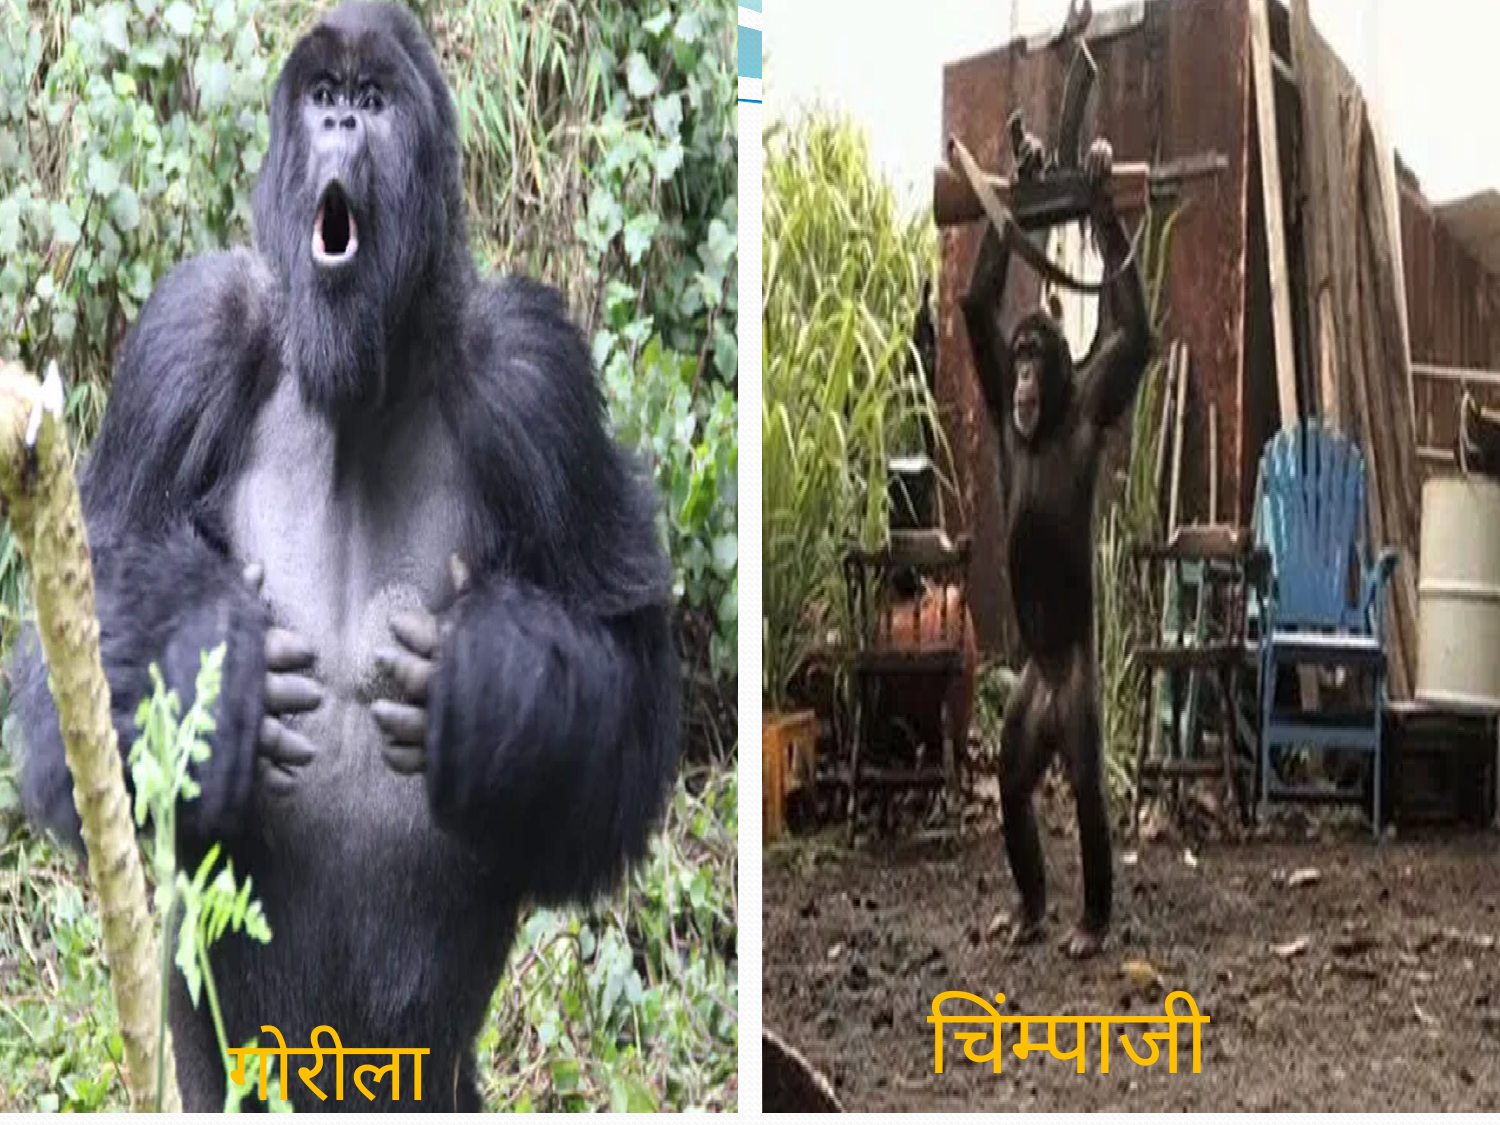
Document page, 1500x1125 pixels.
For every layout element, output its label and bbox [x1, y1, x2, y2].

list [762, 0, 1500, 1113]
list [0, 0, 738, 1113]
